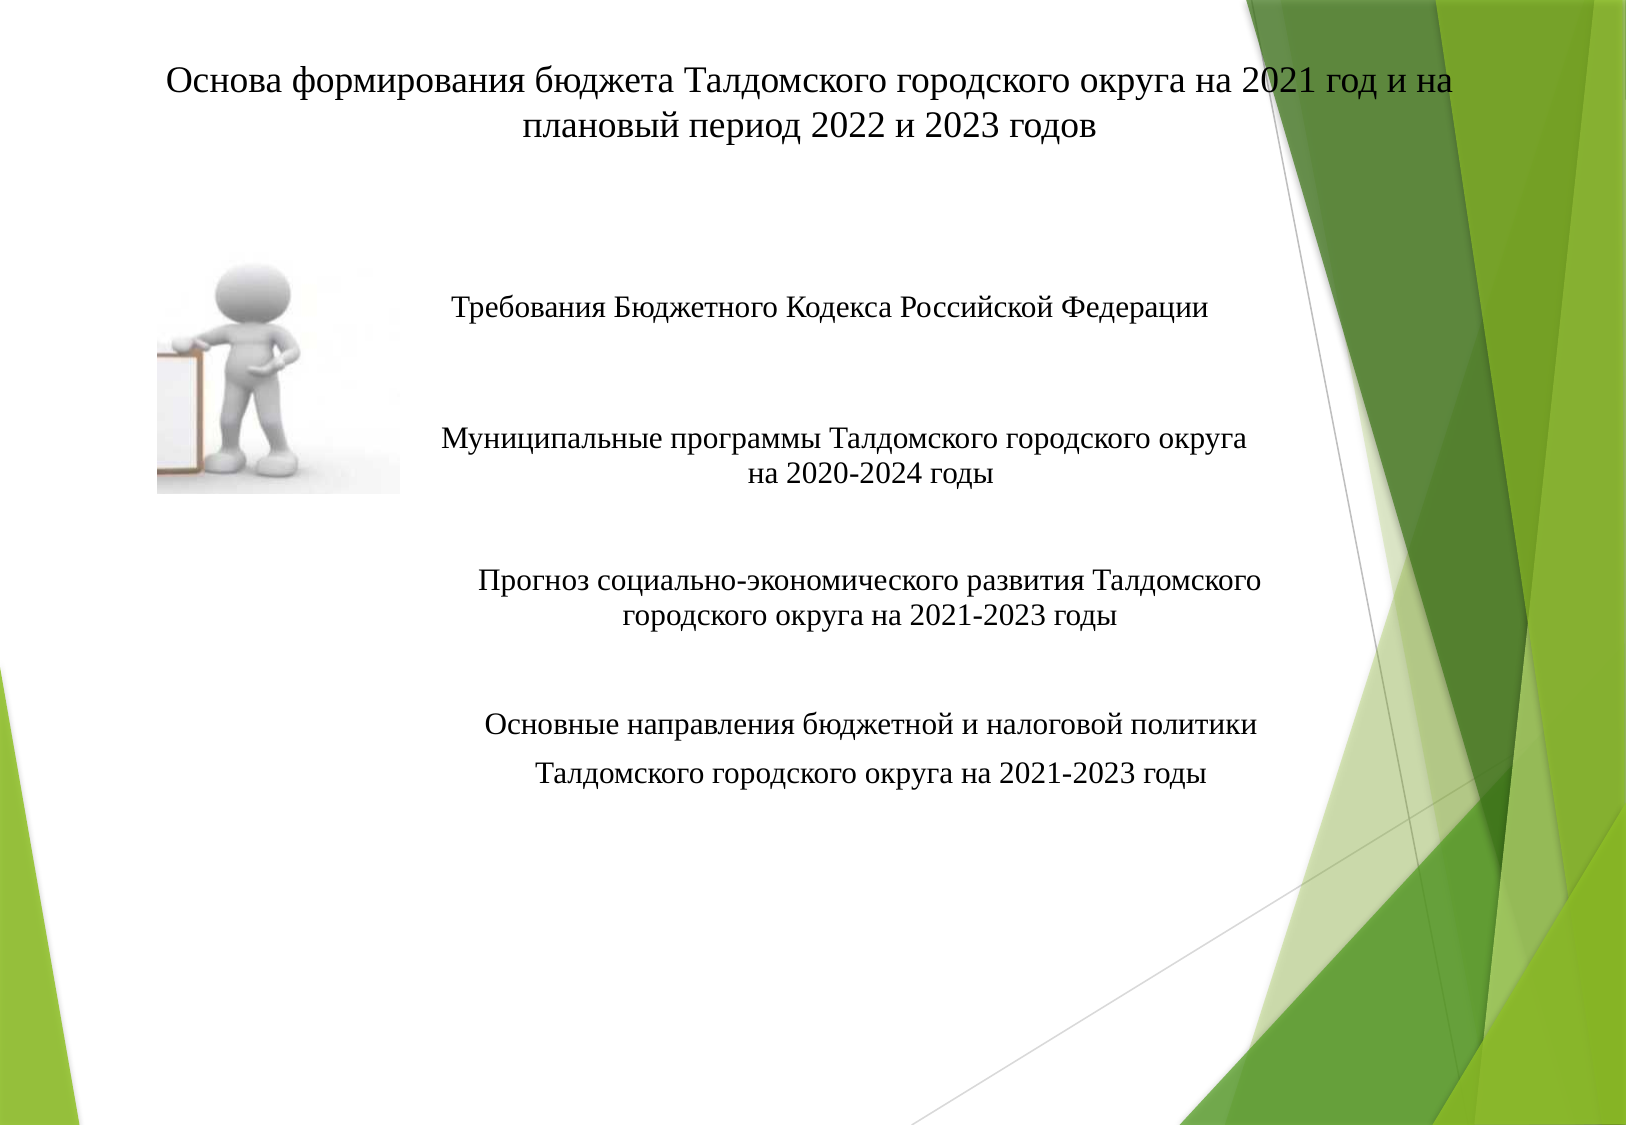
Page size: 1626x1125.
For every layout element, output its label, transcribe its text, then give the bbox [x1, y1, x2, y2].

text_box Прогноз социально-экономического развития Талдомского городского округа на 2021-2023 годы [466, 562, 1275, 627]
text_box Муниципальные программы Талдомского городского округа [440, 417, 1301, 448]
text_box Требования Бюджетного Кодекса Российской Федерации [450, 285, 1274, 325]
picture [156, 172, 401, 495]
text_box Основные направления бюджетной и налоговой политики Талдомского городского округа на 2021-2023 годы [452, 692, 1291, 801]
text_box на 2020-2024 годы [741, 452, 1001, 480]
text_box Основа формирования бюджета Талдомского городского округа на 2021 год и на плановый период 2022 и 2023 годов [102, 47, 1518, 153]
